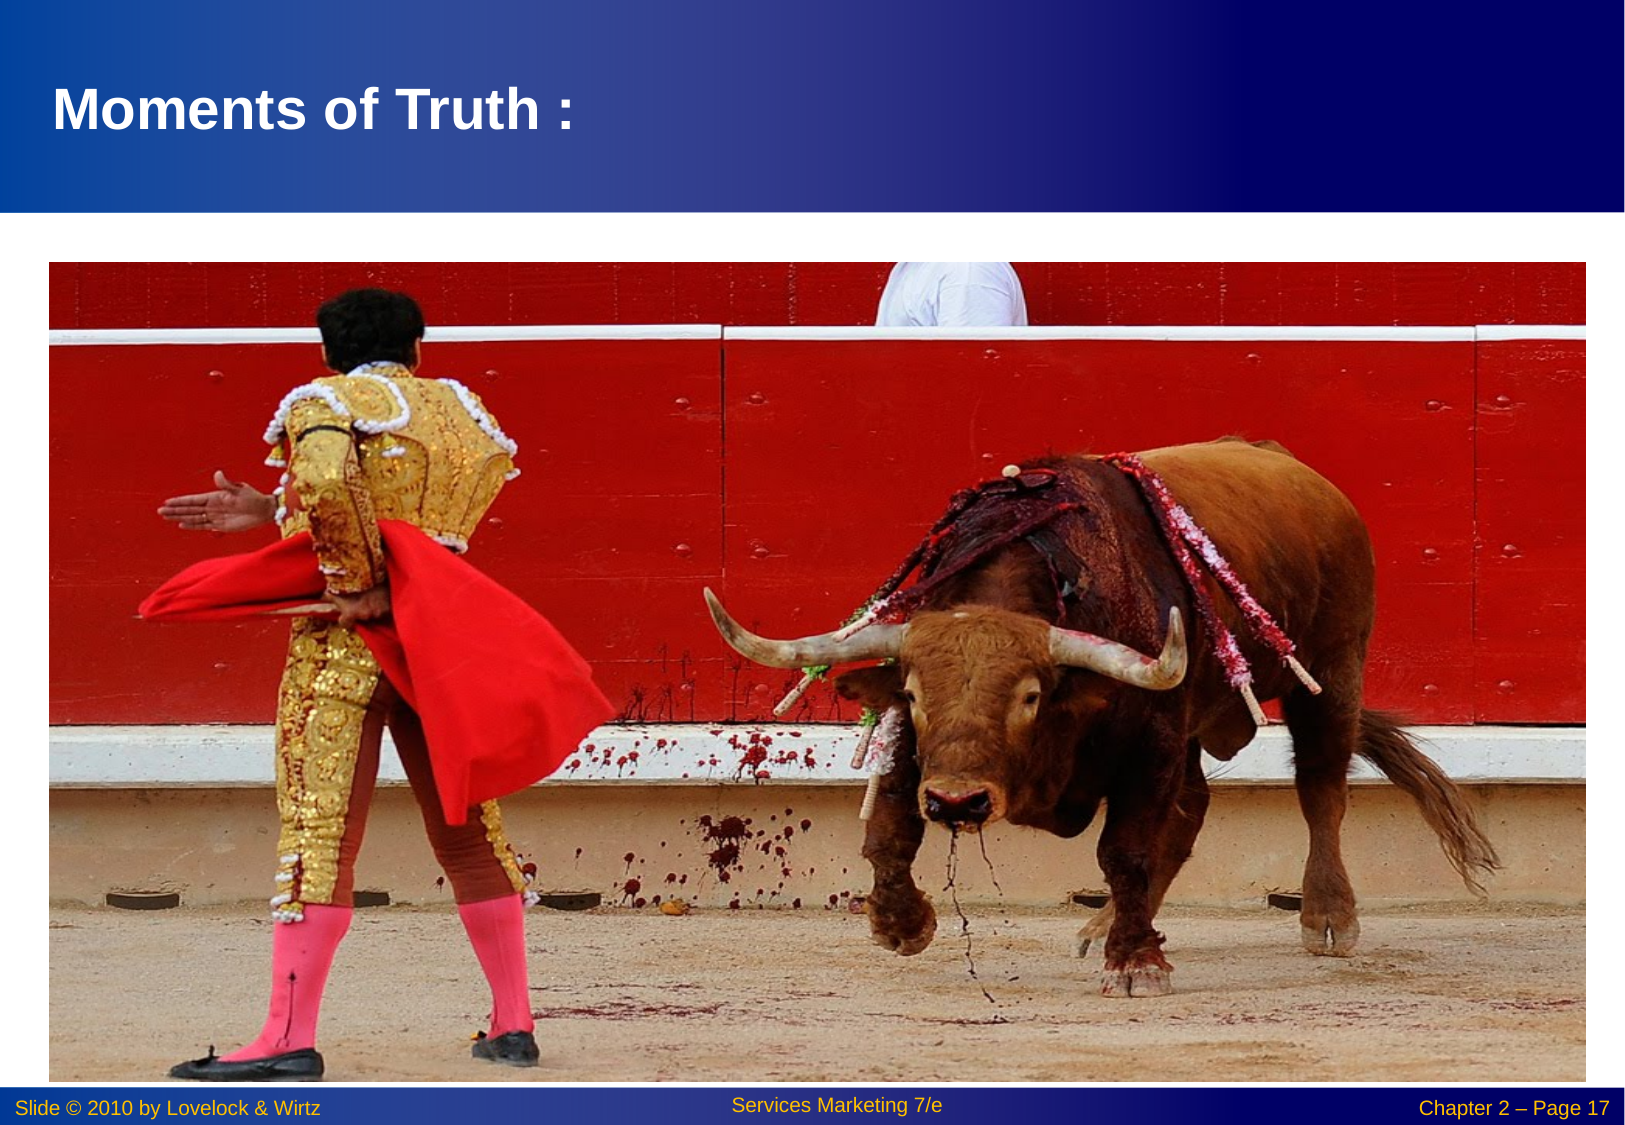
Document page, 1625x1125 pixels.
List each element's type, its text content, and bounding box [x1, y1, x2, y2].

title Moments of Truth : [36, 37, 1088, 176]
picture [49, 262, 1586, 1082]
